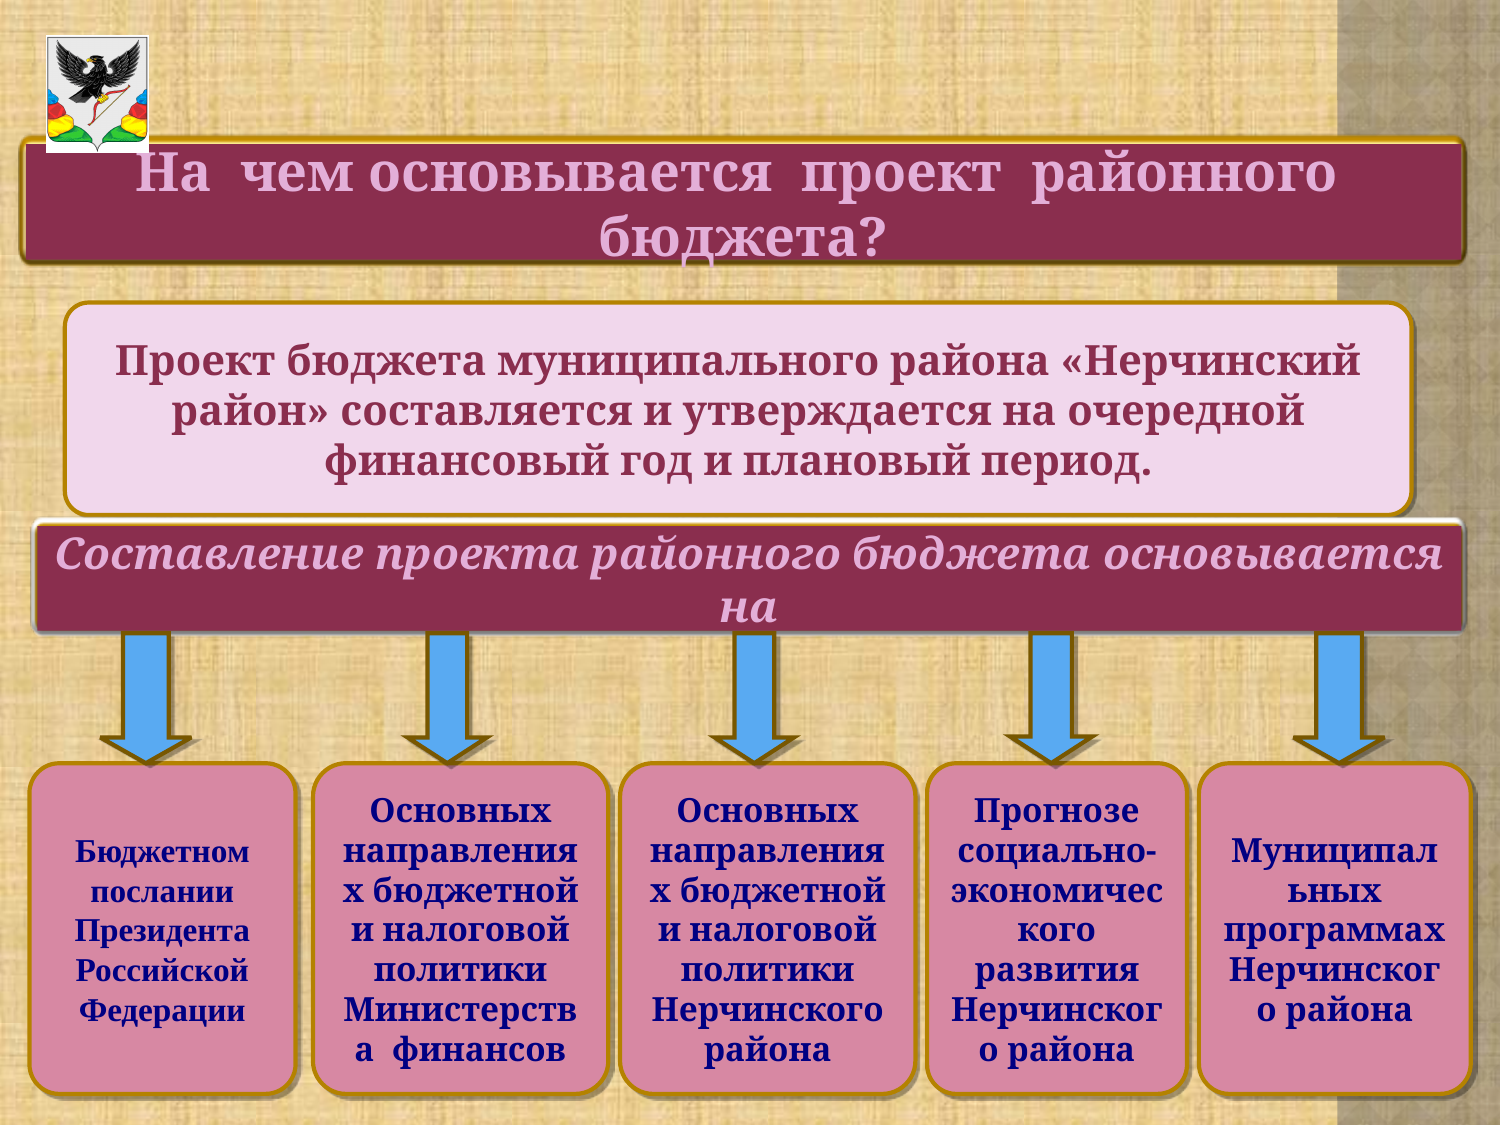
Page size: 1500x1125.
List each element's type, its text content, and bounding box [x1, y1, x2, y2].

text_box Прогнозе социально-экономического развития Нерчинского района [927, 763, 1188, 1094]
text_box Муниципальных программах Нерчинского района [1198, 763, 1471, 1094]
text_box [28, 514, 1469, 640]
text_box [1293, 650, 1385, 764]
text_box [17, 124, 1470, 278]
picture [0, 0, 1500, 1125]
text_box [407, 650, 487, 764]
text_box Основных направлениях бюджетной и налоговой политики Министерства финансов [312, 763, 609, 1094]
text_box Бюджетном послании Президента Российской Федерации [29, 763, 296, 1094]
text_box Основных направлениях бюджетной и налоговой политики Нерчинского района [620, 763, 916, 1094]
text_box [100, 650, 192, 764]
text_box [1009, 650, 1093, 764]
text_box [714, 650, 794, 764]
text_box Проект бюджета муниципального района «Нерчинский район» составляется и утверждается на очередной финансовый год и плановый период. [64, 302, 1412, 513]
